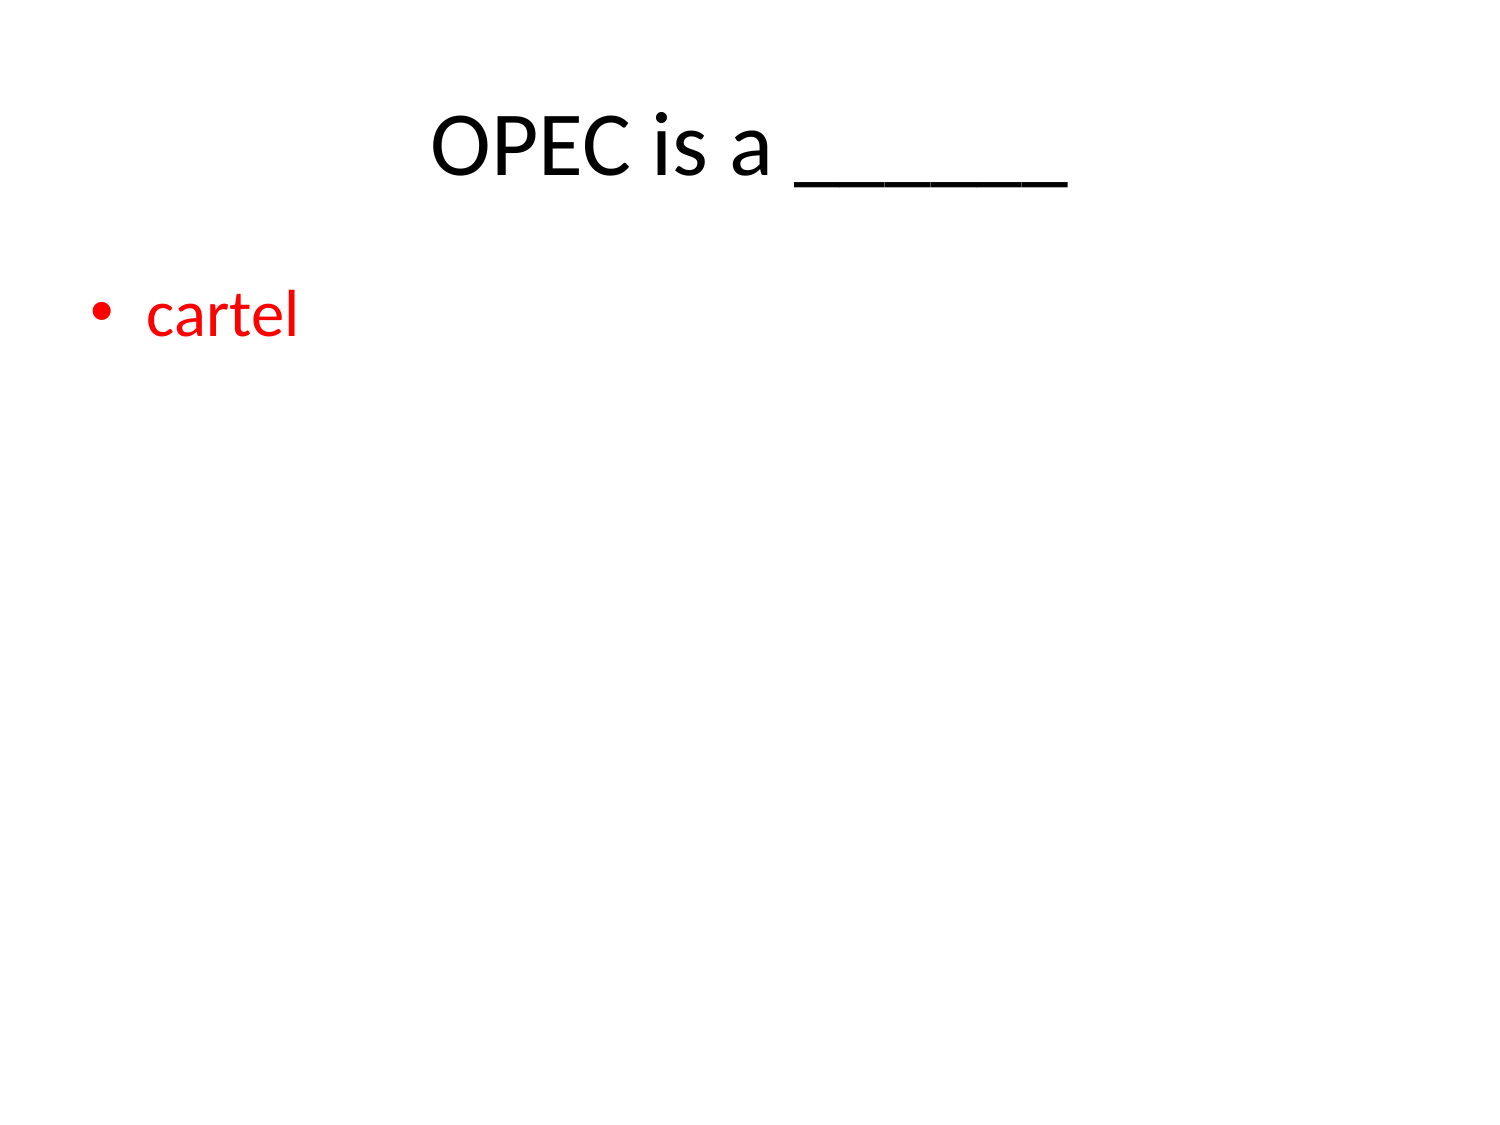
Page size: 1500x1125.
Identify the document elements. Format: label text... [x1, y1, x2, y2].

title OPEC is a ______ [75, 45, 1425, 233]
list cartel [75, 262, 1425, 1005]
